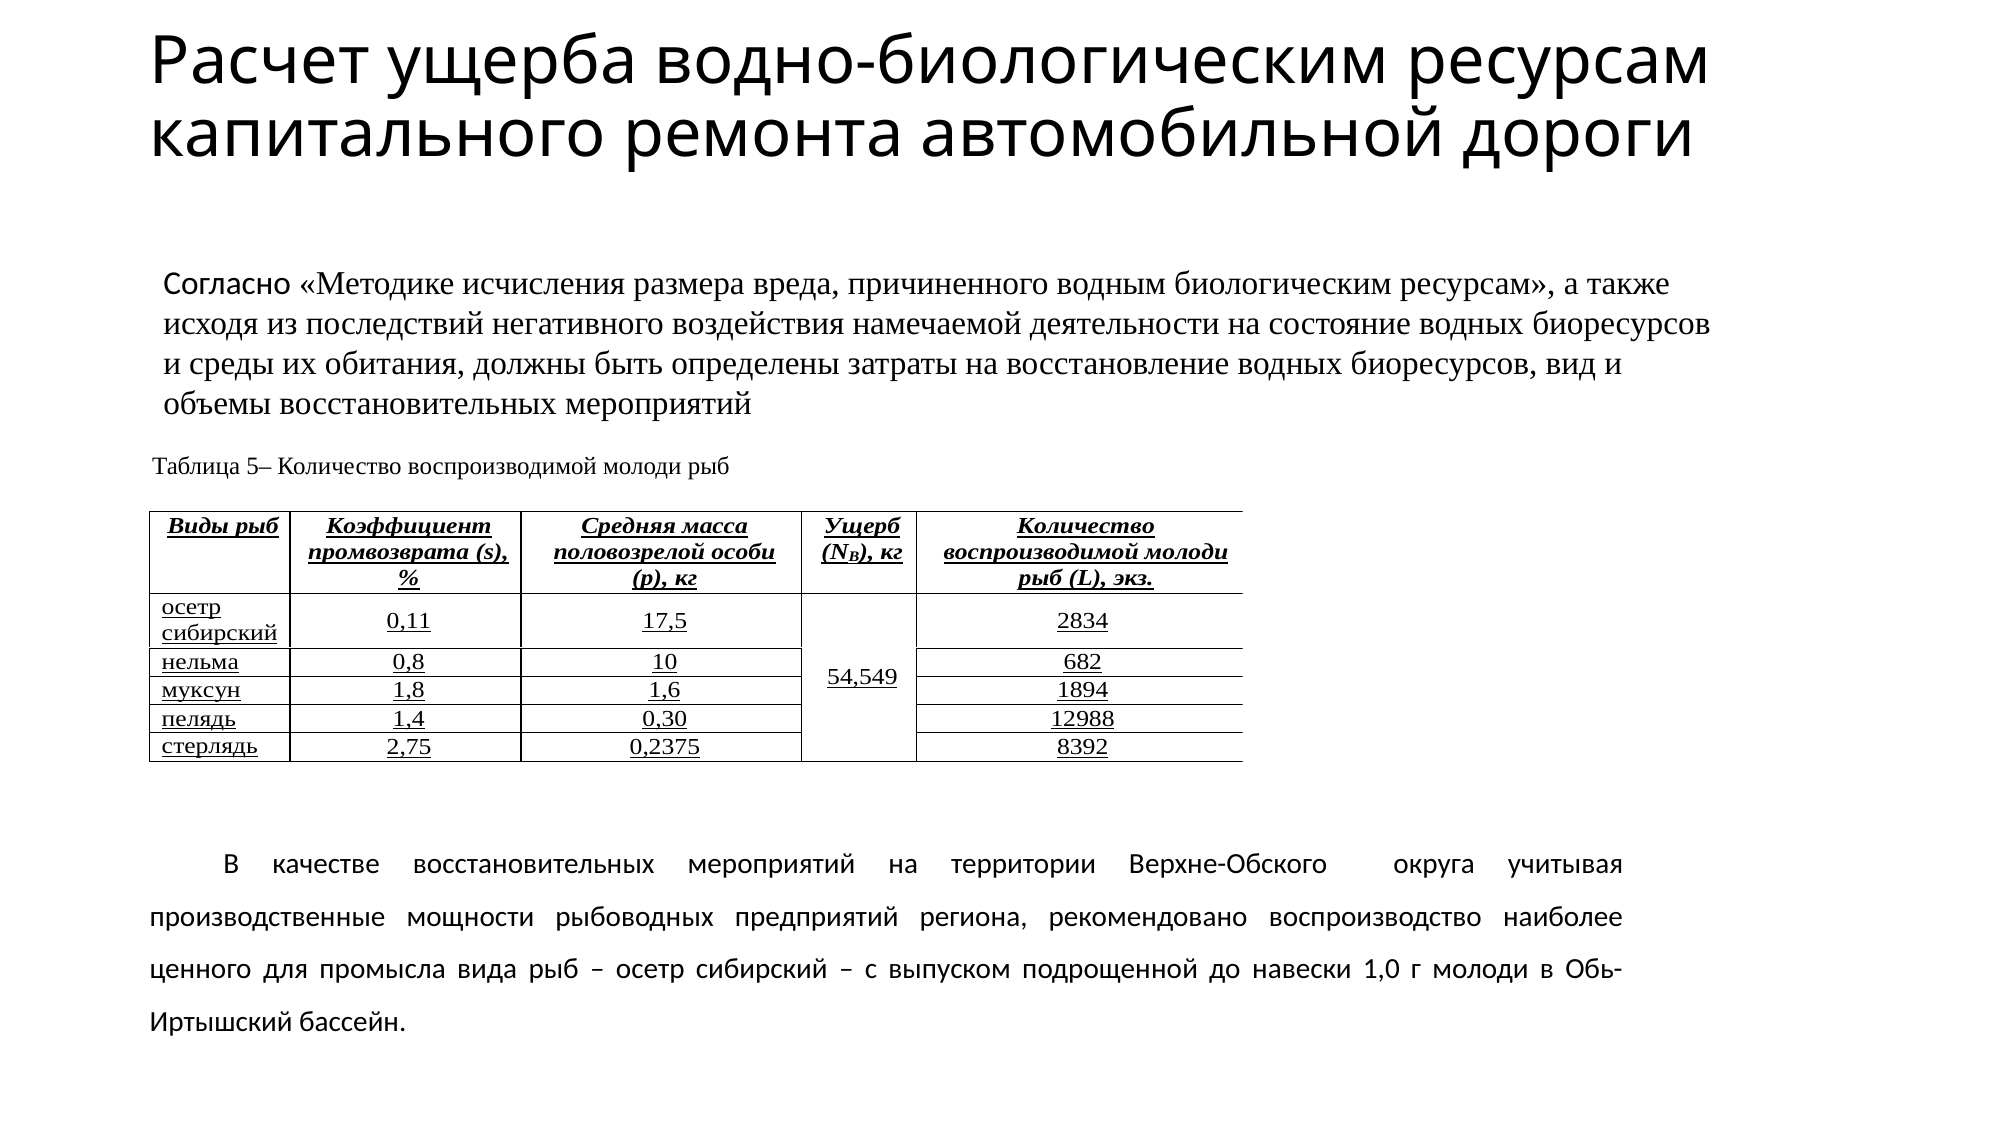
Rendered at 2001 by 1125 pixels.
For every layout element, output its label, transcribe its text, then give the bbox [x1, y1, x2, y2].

text_box В качестве восстановительных мероприятий на территории Верхне-Обского округа учитывая производственные мощности рыбоводных предприятий региона, рекомендовано воспроизводство наиболее ценного для промысла вида рыб – осетр сибирский – с выпуском подрощенной до навески 1,0 г молоди в Обь-Иртышский бассейн. [134, 819, 1639, 1045]
text_box Согласно «Методике исчисления размера вреда, причиненного водным биологическим ресурсам», а также исходя из последствий негативного воздействия намечаемой деятельности на состояние водных биоресурсов и среды их обитания, должны быть определены затраты на восстановление водных биоресурсов, вид и объемы восстановительных мероприятий [148, 253, 1732, 429]
title Расчет ущерба водно-биологическим ресурсам капитального ремонта автомобильной дороги [134, 0, 1784, 207]
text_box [148, 510, 1243, 793]
text_box Таблица 5– Количество воспроизводимой молоди рыб [137, 427, 746, 487]
